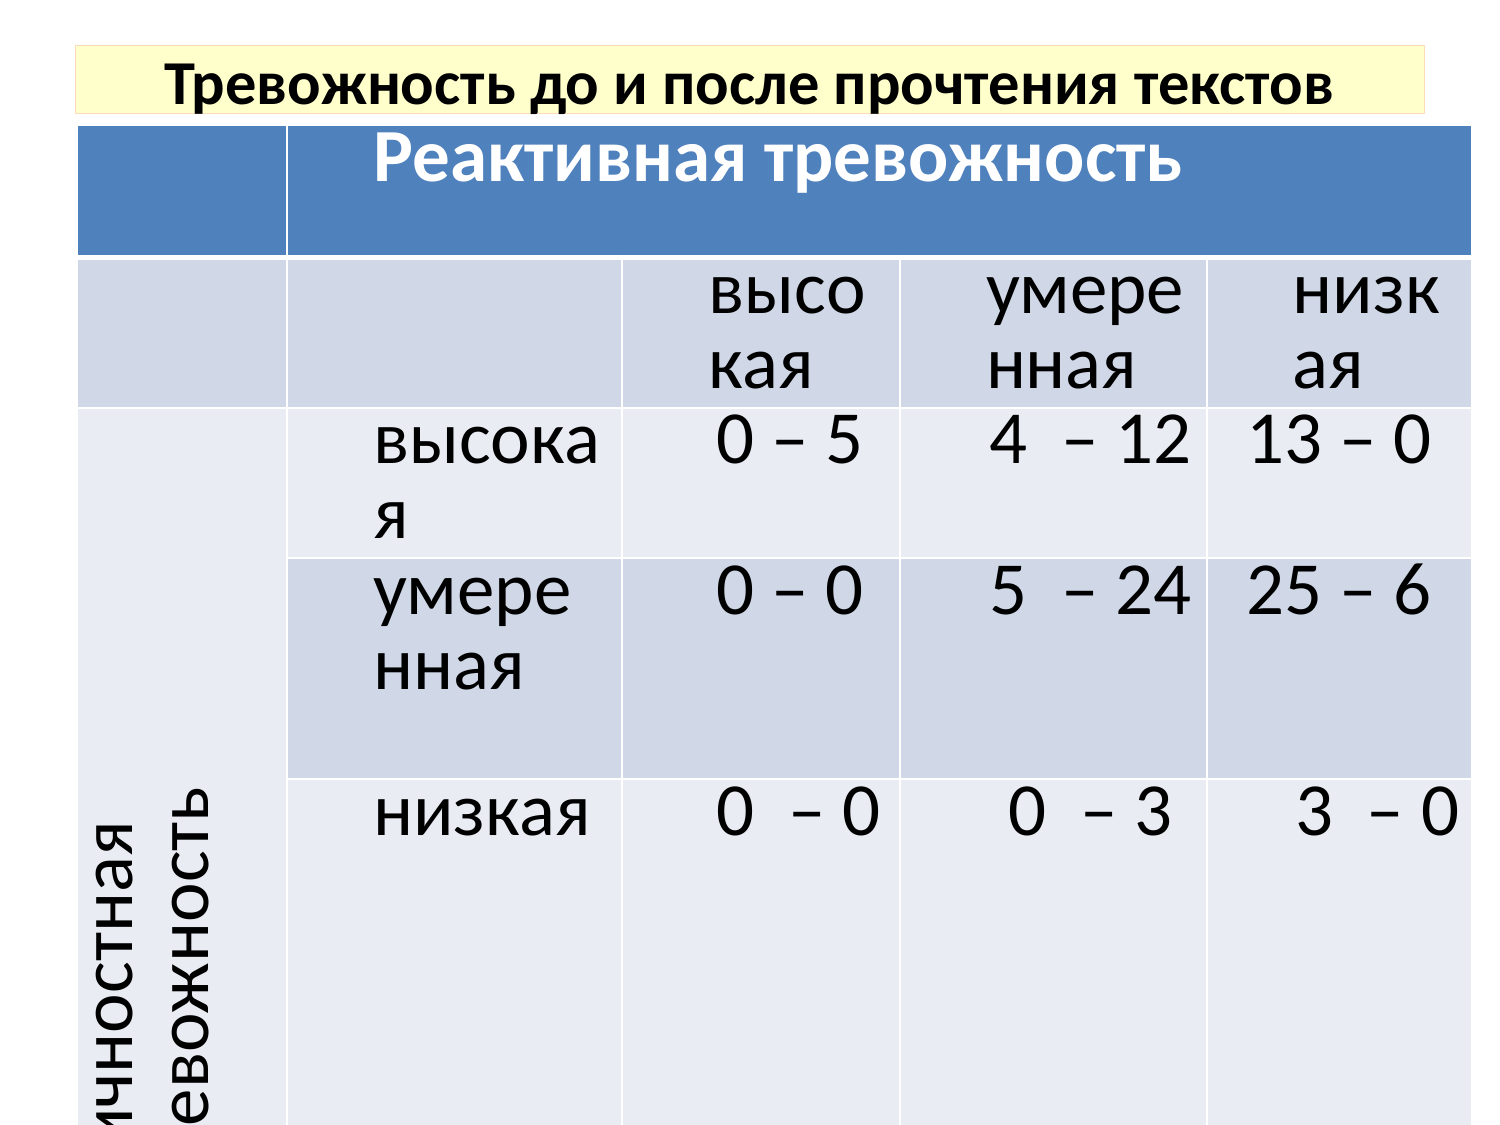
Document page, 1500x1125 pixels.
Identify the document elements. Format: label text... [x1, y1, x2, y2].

table_cell 13 – 0 [1208, 409, 1471, 557]
table_cell Личностная тревожность [78, 409, 286, 1125]
table_header [78, 126, 286, 255]
table_cell высокая [288, 409, 621, 557]
table_cell умеренная [901, 260, 1206, 407]
table_cell [78, 260, 286, 407]
table_cell 0 – 5 [623, 409, 899, 557]
table_cell [288, 260, 621, 407]
table_cell умеренная [288, 559, 621, 778]
table_cell 4 – 12 [901, 409, 1206, 557]
table_cell 3 – 0 [1208, 780, 1471, 1125]
table_cell 0 – 0 [623, 780, 899, 1125]
table_cell 0 – 3 [901, 780, 1206, 1125]
table_cell 0 – 0 [623, 559, 899, 778]
table_cell низкая [1208, 260, 1471, 407]
table_cell 25 – 6 [1208, 559, 1471, 778]
table_cell 5 – 24 [901, 559, 1206, 778]
table_cell низкая [288, 780, 621, 1125]
table_cell высокая [623, 260, 899, 407]
table_header Реактивная тревожность [288, 126, 1471, 255]
title Тревожность до и после прочтения текстов [75, 45, 1425, 114]
